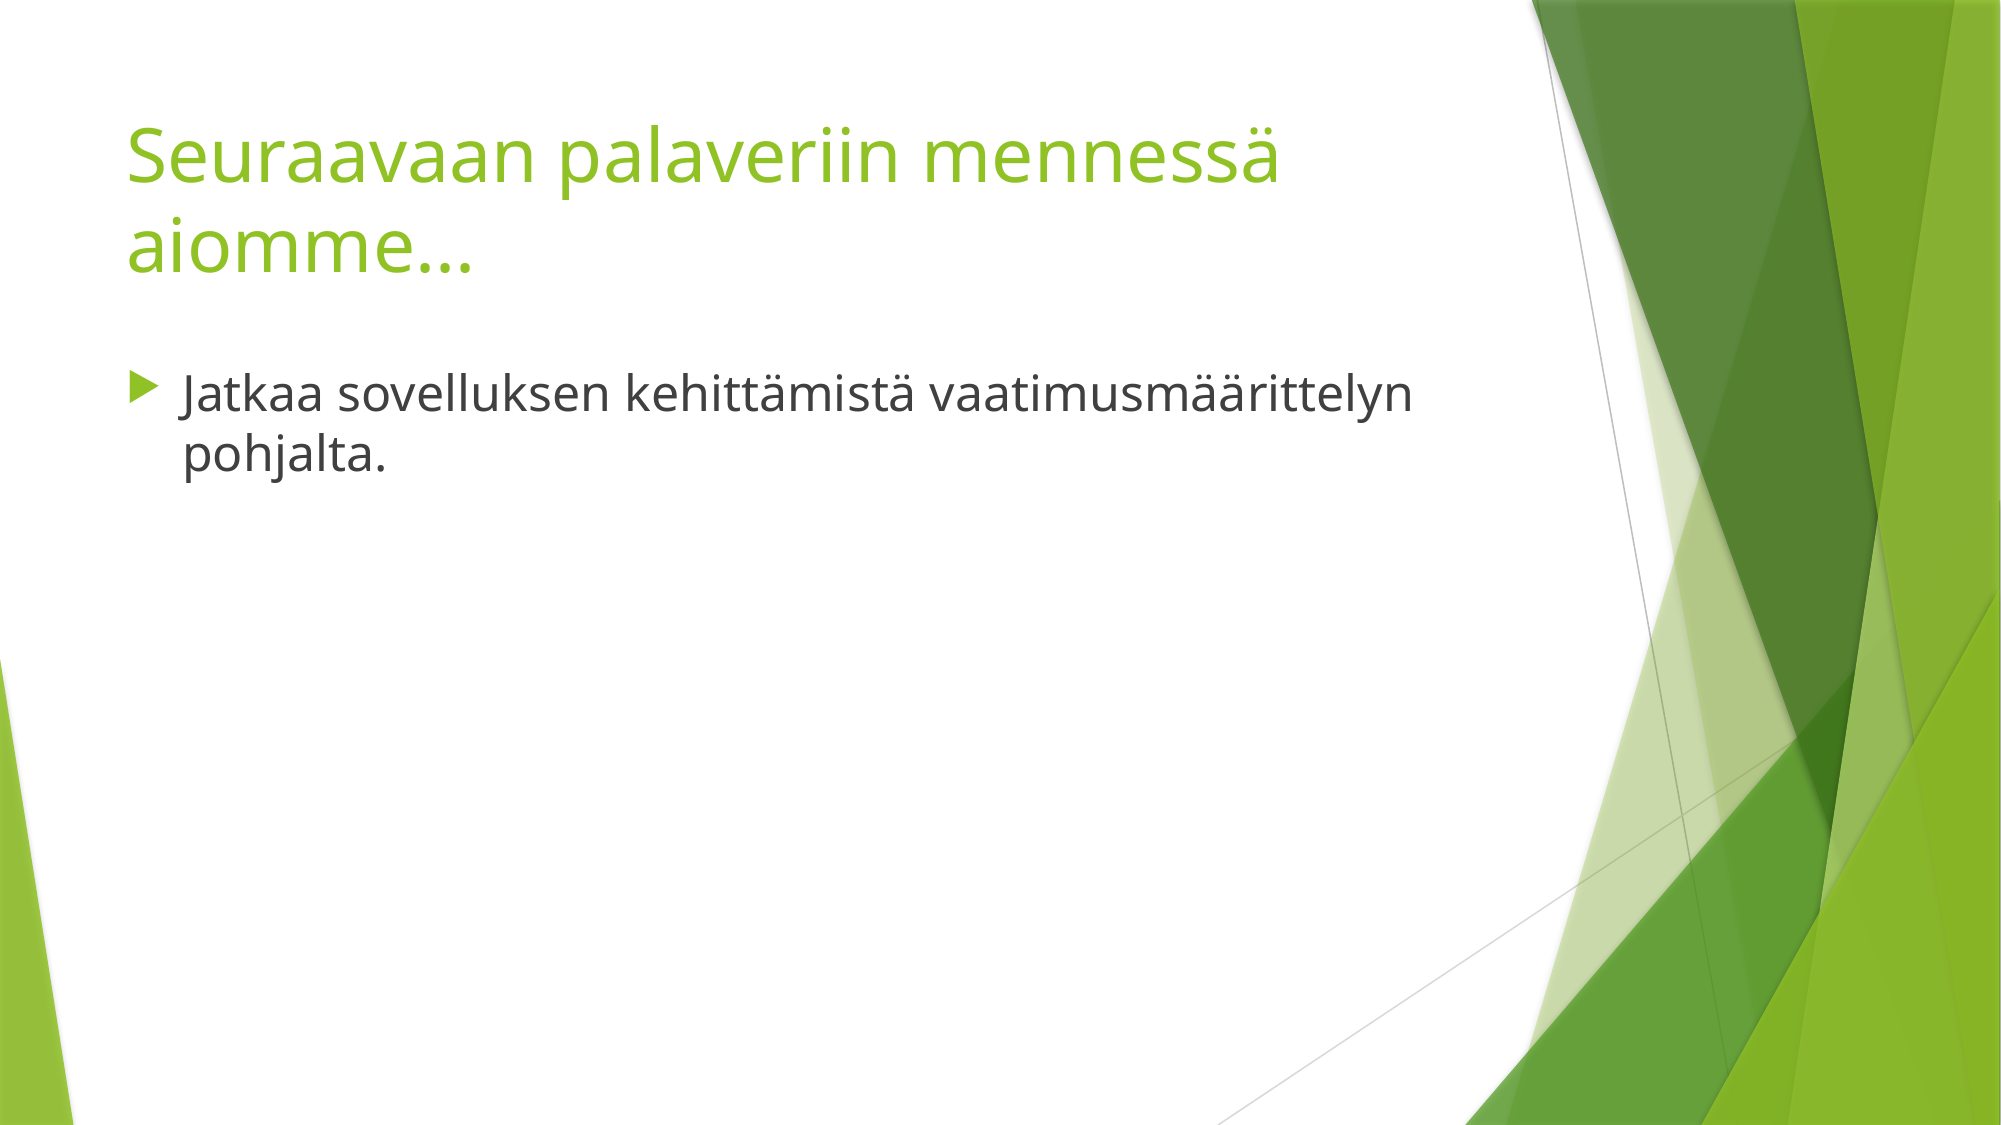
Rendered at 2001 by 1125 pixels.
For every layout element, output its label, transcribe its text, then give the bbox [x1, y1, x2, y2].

list Jatkaa sovelluksen kehittämistä vaatimusmäärittelyn pohjalta. [111, 354, 1522, 992]
title Seuraavaan palaveriin mennessä aiomme... [111, 99, 1522, 317]
